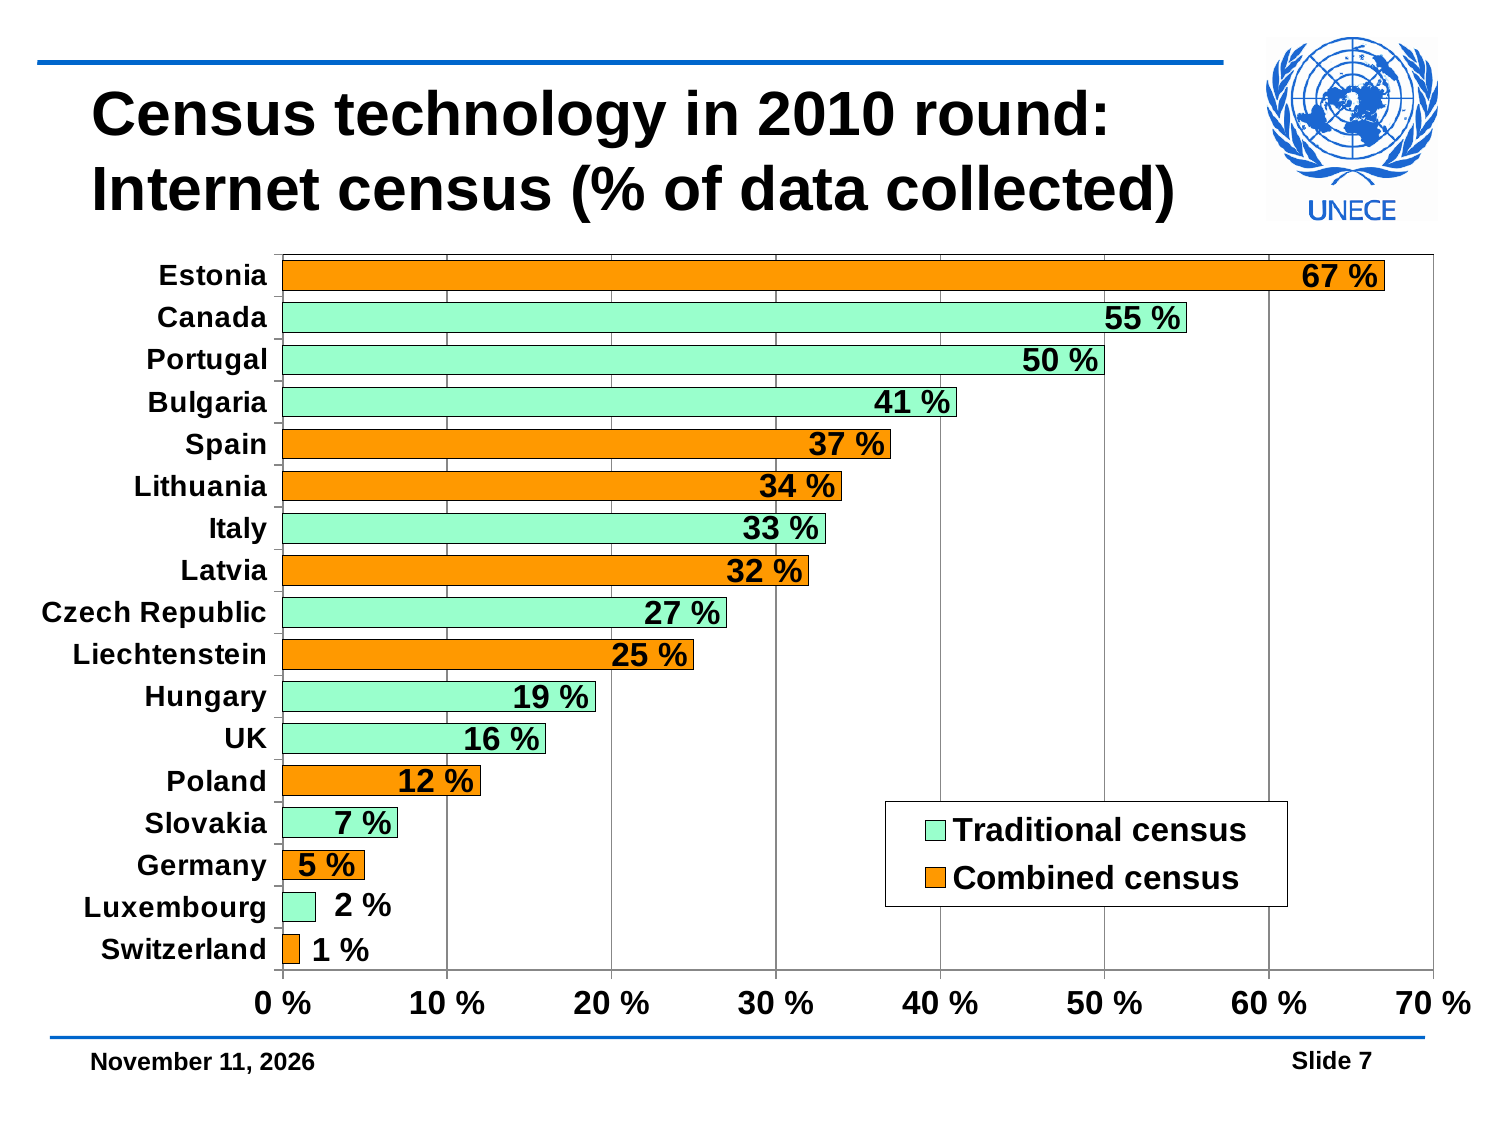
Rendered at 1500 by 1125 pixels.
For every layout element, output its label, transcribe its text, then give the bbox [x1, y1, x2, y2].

picture [1266, 37, 1438, 221]
chart [0, 231, 1500, 1047]
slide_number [75, 1054, 388, 1113]
title Census technology in 2010 round: Internet census (% of data collected) [76, 66, 1282, 229]
